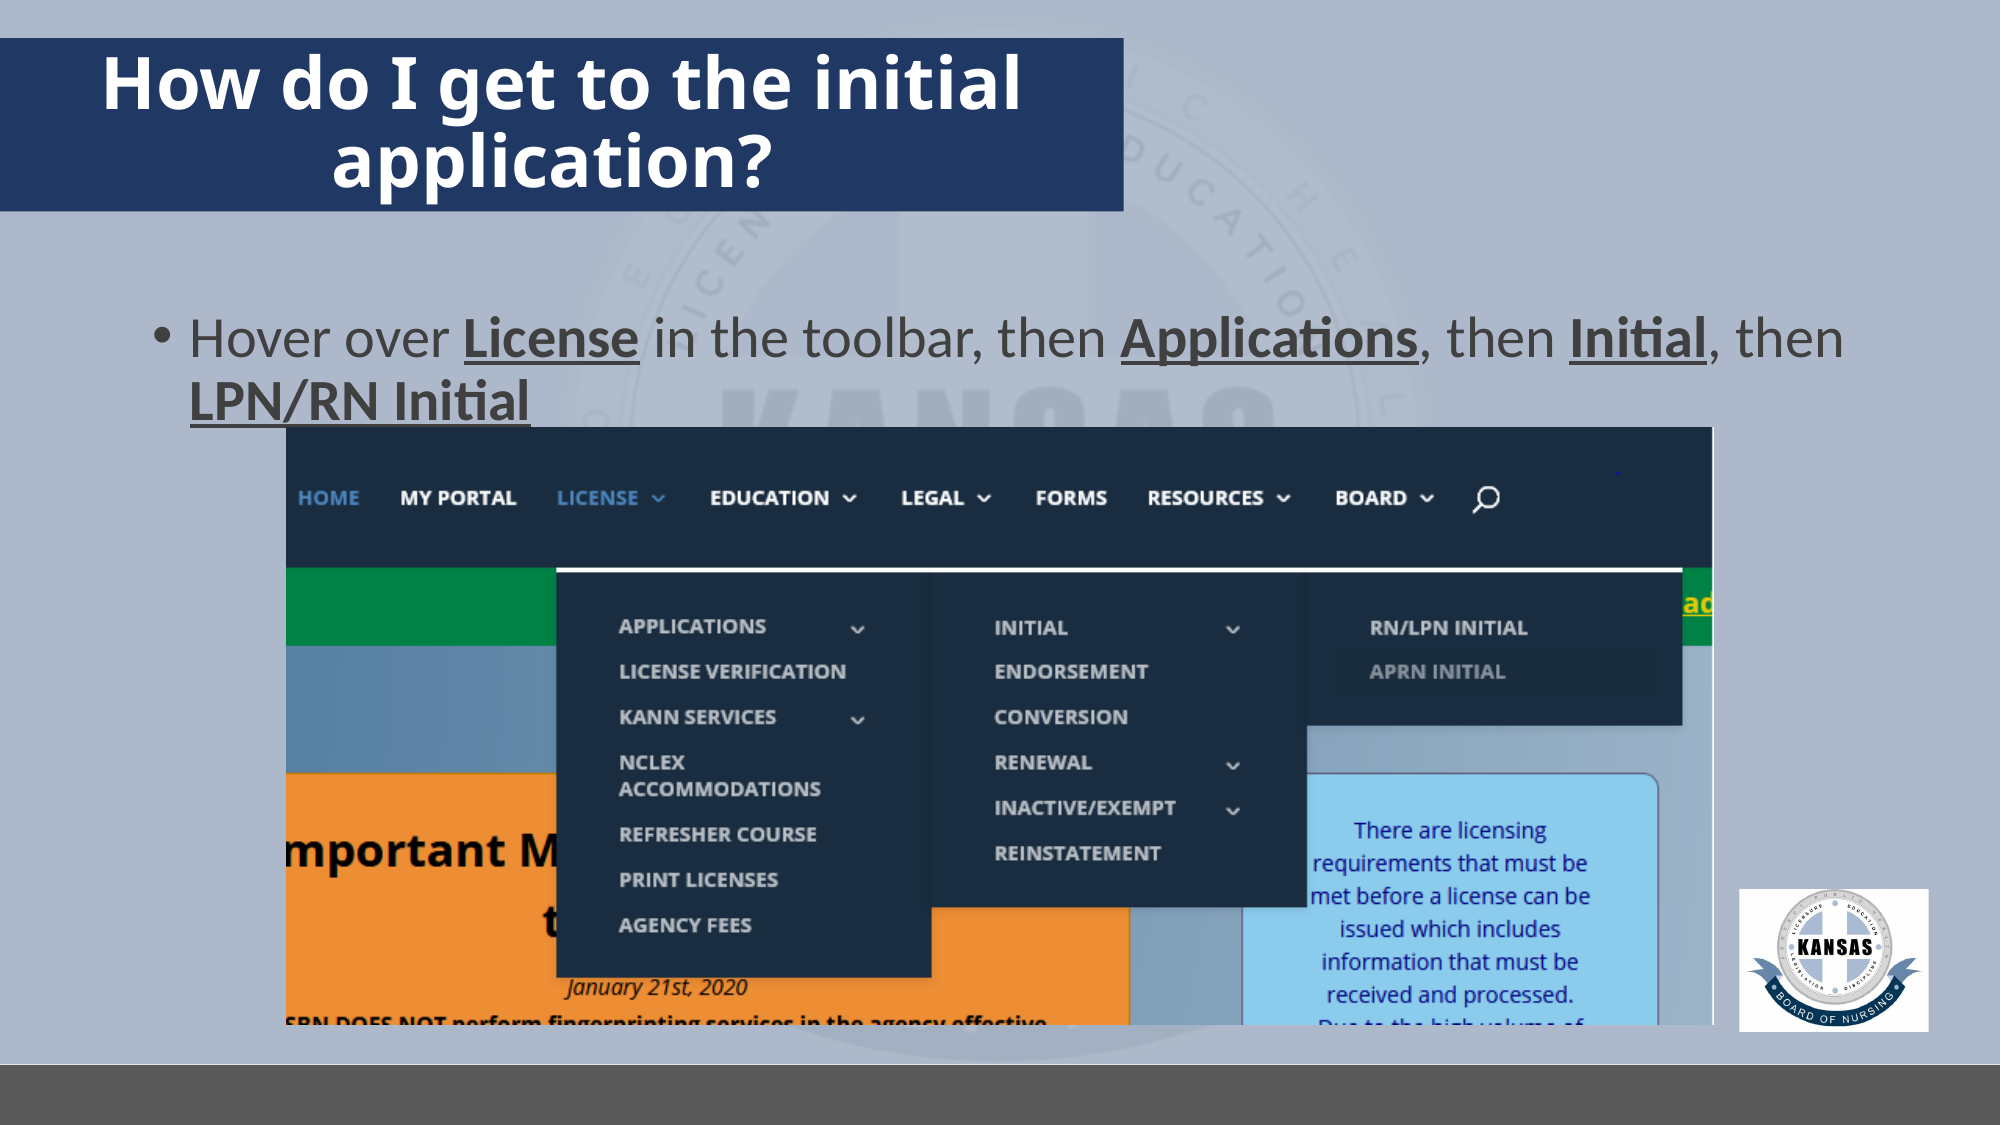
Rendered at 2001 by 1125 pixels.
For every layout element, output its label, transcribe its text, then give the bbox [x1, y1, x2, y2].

title How do I get to the initial application? [0, 38, 1124, 212]
list Hover over License in the toolbar, then Applications, then Initial, then LPN/RN Initial [137, 299, 1863, 1014]
picture [286, 427, 1714, 1025]
